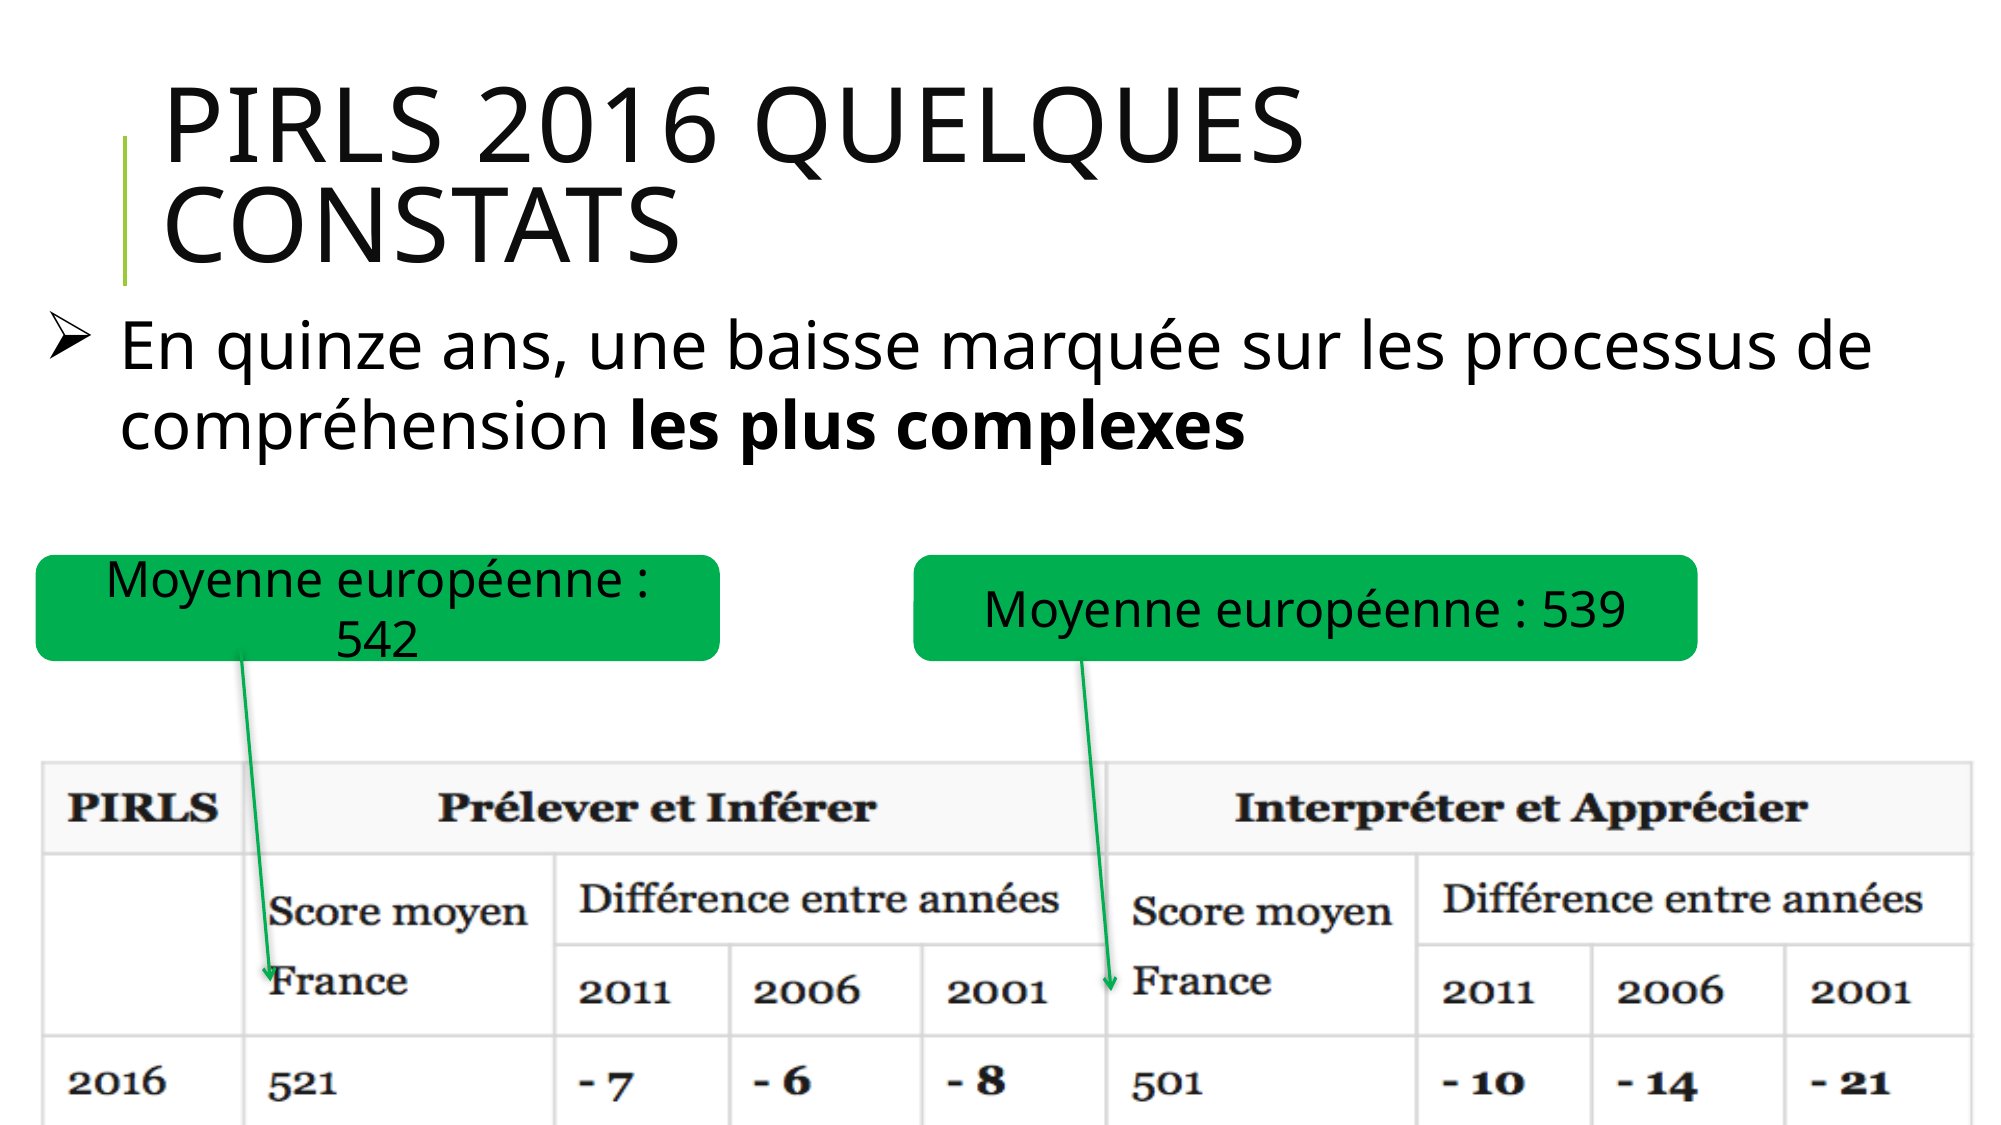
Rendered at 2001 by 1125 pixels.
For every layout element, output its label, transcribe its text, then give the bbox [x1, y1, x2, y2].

text_box En quinze ans, une baisse marquée sur les processus de compréhension les plus complexes [30, 295, 1938, 471]
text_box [1081, 659, 1112, 992]
text_box Moyenne européenne : 539 [913, 554, 1698, 662]
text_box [240, 649, 271, 982]
text_box Moyenne européenne : 542 [35, 554, 720, 662]
title Pirls 2016 quelques constats [146, 110, 1622, 256]
picture [0, 740, 2000, 1125]
